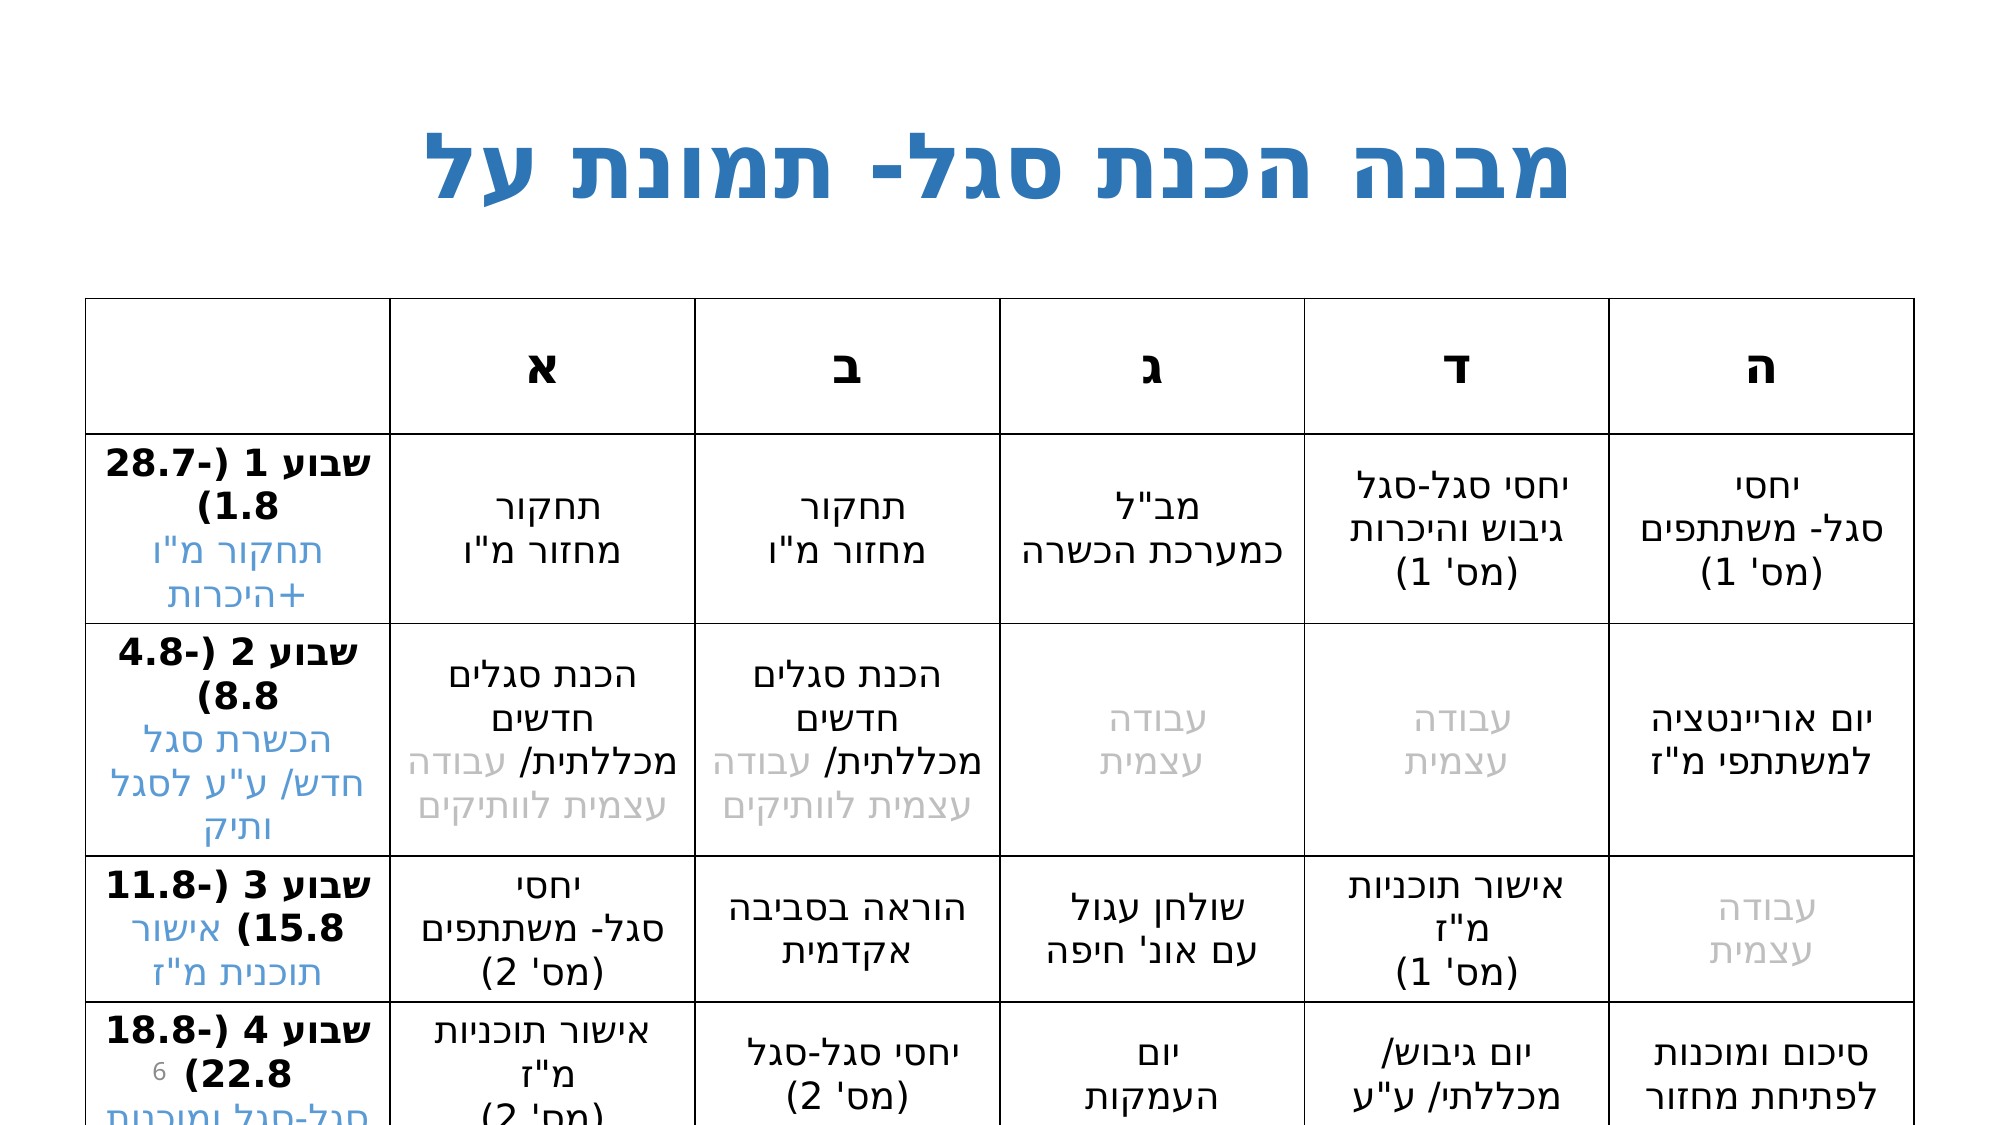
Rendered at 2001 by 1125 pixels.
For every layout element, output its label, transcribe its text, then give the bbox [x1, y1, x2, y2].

title מבנה הכנת סגל- תמונת על [137, 59, 1863, 278]
table_cell אישור תוכניות מ"ז (מס' 2) [391, 1003, 694, 1125]
table_cell יום גיבוש/ מכללתי/ ע"ע [1305, 1003, 1608, 1125]
table_cell הכנת סגלים חדשים מכללתית/ עבודה עצמית לוותיקים [696, 624, 999, 855]
table_cell הכנת סגלים חדשים מכללתית/ עבודה עצמית לוותיקים [391, 624, 694, 855]
table_cell יחסי סגל- משתתפים (מס' 2) [391, 857, 694, 1001]
table_cell יחסי סגל- משתתפים (מס' 1) [1610, 435, 1913, 623]
table_cell שבוע 1 (28.7-1.8) תחקור מ"ו +היכרות [86, 435, 389, 623]
table_cell מב"ל כמערכת הכשרה [1001, 435, 1304, 623]
table_header א [391, 299, 694, 433]
table_cell שבוע 4 (18.8-22.8) סגל-סגל ומוכנות [86, 1003, 389, 1125]
table_cell עבודה עצמית [1305, 624, 1608, 855]
table_header ה [1610, 299, 1913, 433]
table_header [86, 299, 389, 433]
table_cell תחקור מחזור מ"ו [391, 435, 694, 623]
table_header ג [1001, 299, 1304, 433]
table_header ב [696, 299, 999, 433]
table_cell אישור תוכניות מ"ז (מס' 1) [1305, 857, 1608, 1001]
table_cell הוראה בסביבה אקדמית [696, 857, 999, 1001]
table_cell שבוע 3 (11.8-15.8) אישור תוכנית מ"ז [86, 857, 389, 1001]
table_cell יחסי סגל-סגל (מס' 2) [696, 1003, 999, 1125]
table_cell סיכום ומוכנות לפתיחת מחזור [1610, 1003, 1913, 1125]
table_header ד [1305, 299, 1608, 433]
table_cell עבודה עצמית [1001, 624, 1304, 855]
table_cell שבוע 2 (4.8-8.8) הכשרת סגל חדש/ ע"ע לסגל ותיק [86, 624, 389, 855]
table_cell יחסי סגל-סגל גיבוש והיכרות (מס' 1) [1305, 435, 1608, 623]
table_cell תחקור מחזור מ"ו [696, 435, 999, 623]
table_cell יום אוריינטציה למשתתפי מ"ז [1610, 624, 1913, 855]
table_cell יום העמקות [1001, 1003, 1304, 1125]
table_cell עבודה עצמית [1610, 857, 1913, 1001]
table_cell שולחן עגול עם אונ' חיפה [1001, 857, 1304, 1001]
